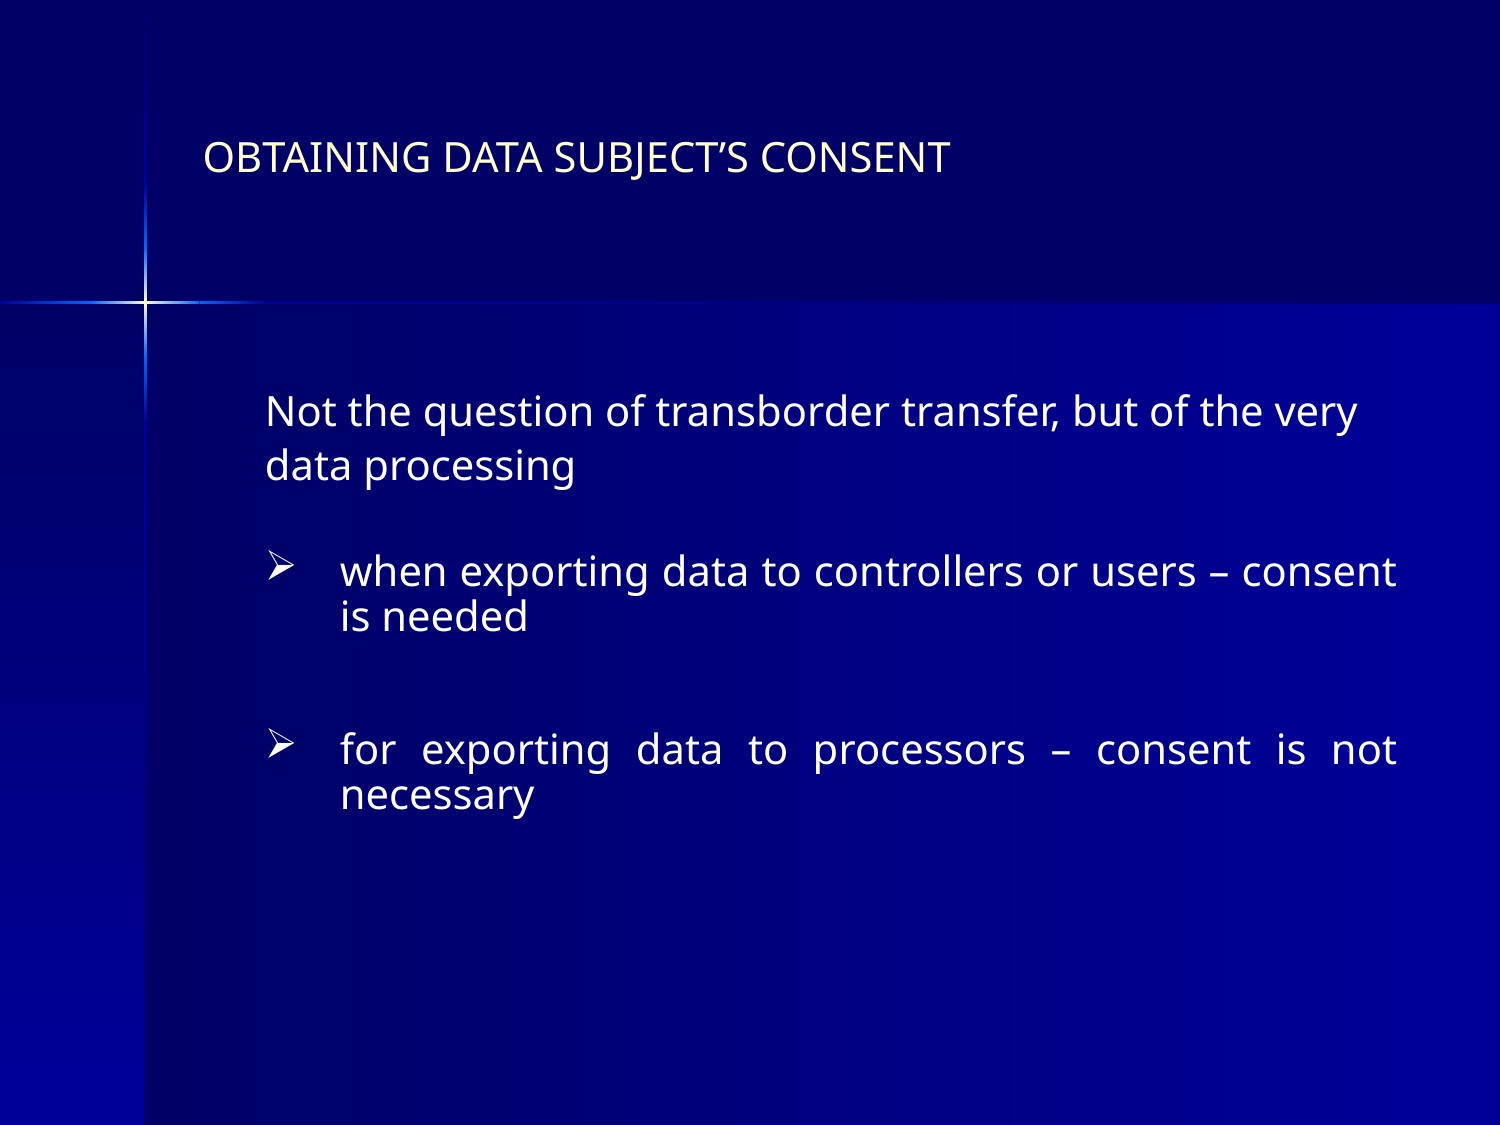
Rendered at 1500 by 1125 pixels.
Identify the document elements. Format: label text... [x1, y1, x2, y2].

title OBTAINING DATA SUBJECT’S CONSENT [187, 62, 1425, 250]
list Not the question of transborder transfer, but of the very data processing when exporting data to controllers or users – consent is needed for exporting data to processors – consent is not necessary [174, 324, 1413, 1000]
